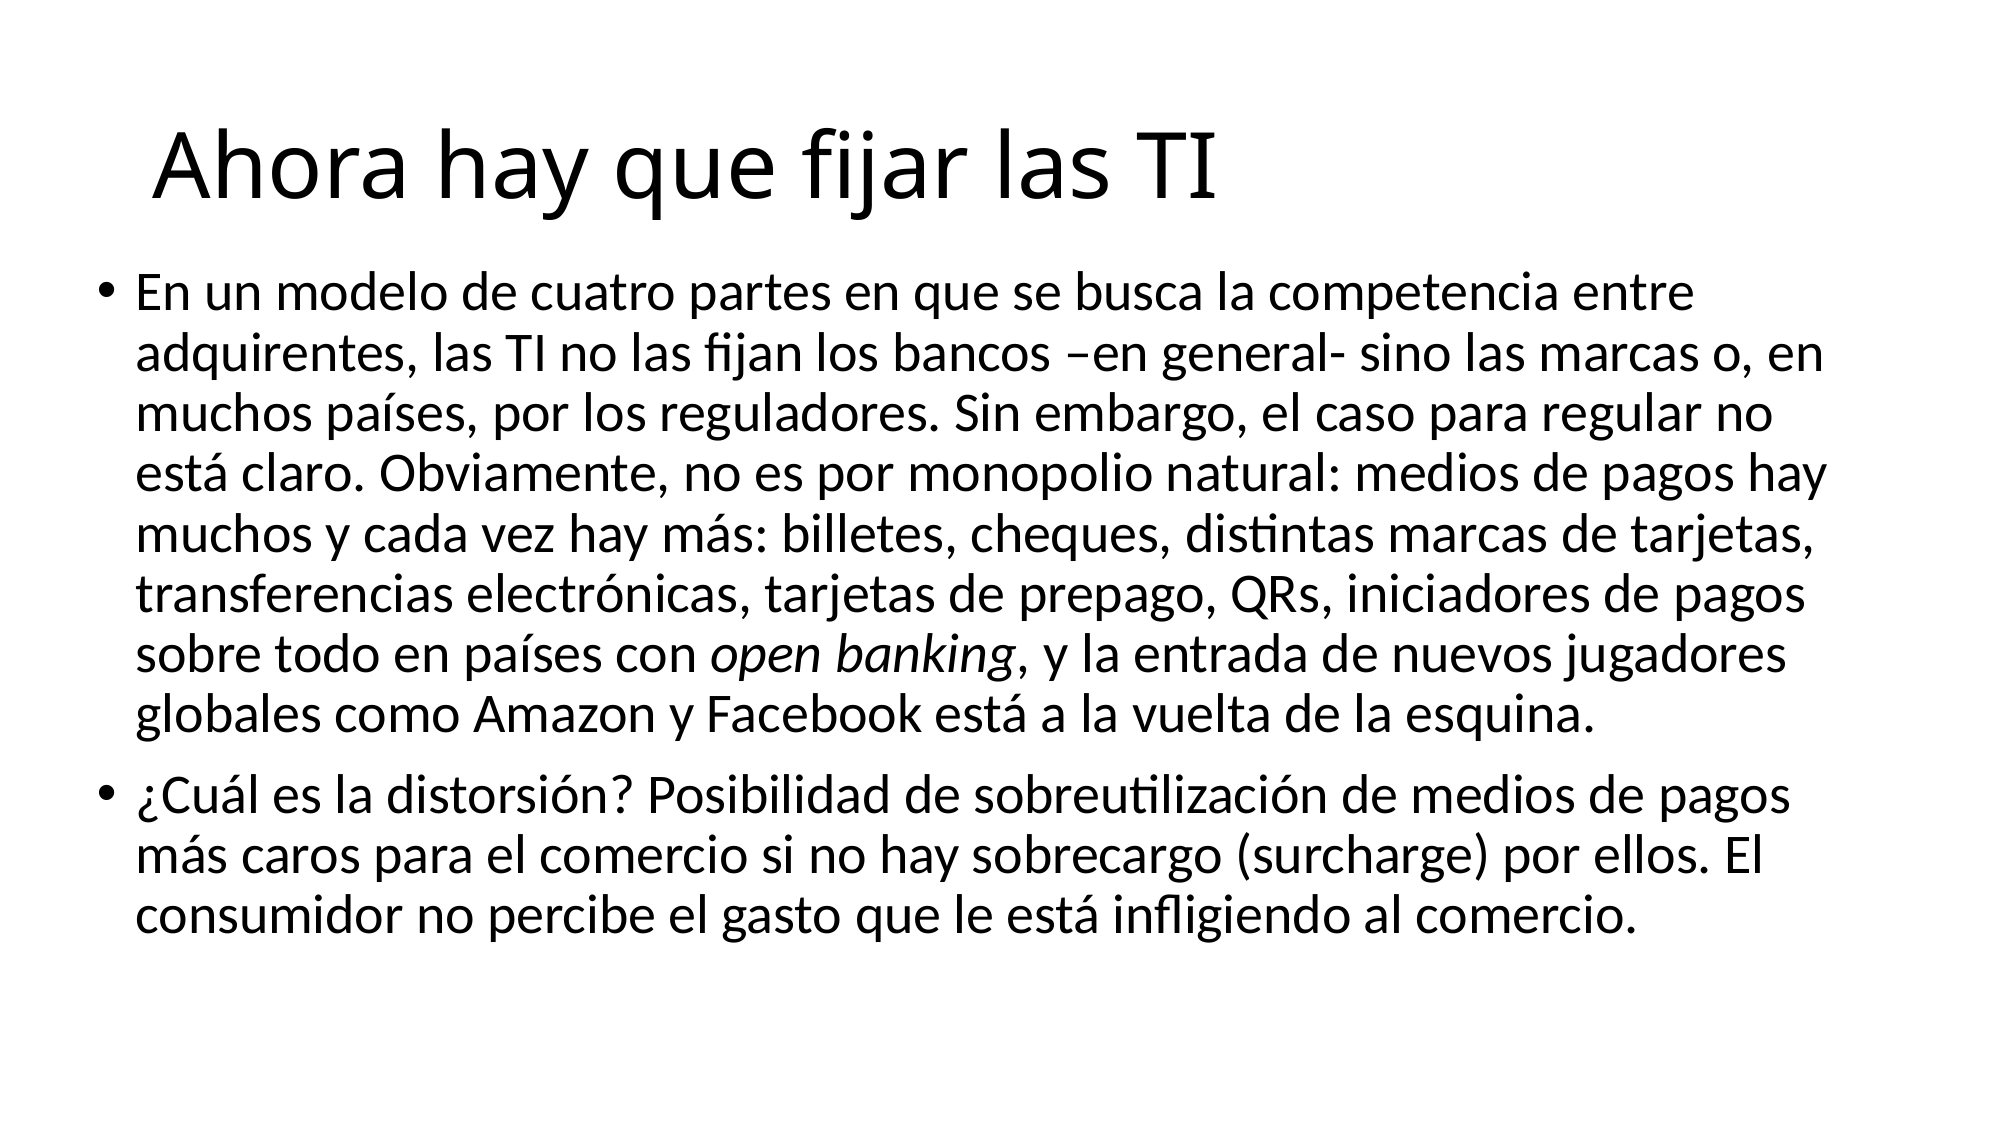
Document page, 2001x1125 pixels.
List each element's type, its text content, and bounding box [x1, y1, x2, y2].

list En un modelo de cuatro partes en que se busca la competencia entre adquirentes, las TI no las fijan los bancos –en general- sino las marcas o, en muchos países, por los reguladores. Sin embargo, el caso para regular no está claro. Obviamente, no es por monopolio natural: medios de pagos hay muchos y cada vez hay más: billetes, cheques, distintas marcas de tarjetas, transferencias electrónicas, tarjetas de prepago, QRs, iniciadores de pagos sobre todo en países con open banking, y la entrada de nuevos jugadores globales como Amazon y Facebook está a la vuelta de la esquina. ¿Cuál es la distorsión? Posibilidad de sobreutilización de medios de pagos más caros para el comercio si no hay sobrecargo (surcharge) por ellos. El consumidor no percibe el gasto que le está infligiendo al comercio. [81, 255, 1863, 1014]
title Ahora hay que fijar las TI [137, 59, 1863, 255]
